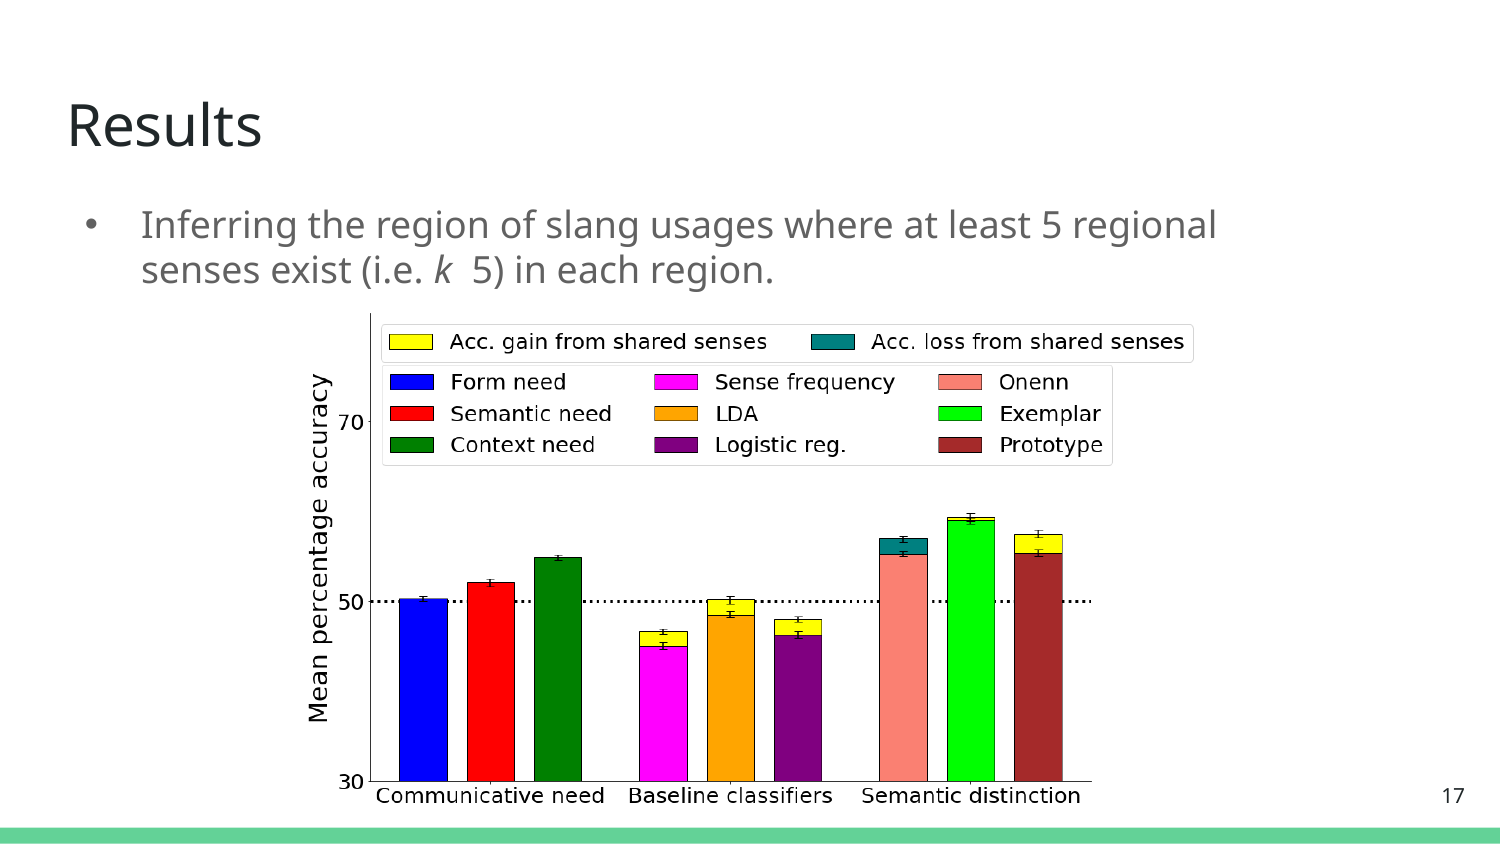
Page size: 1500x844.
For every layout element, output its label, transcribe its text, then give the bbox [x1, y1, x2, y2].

slide_number 17 [1389, 764, 1480, 830]
title Results [51, 72, 1449, 167]
picture [302, 304, 1198, 814]
